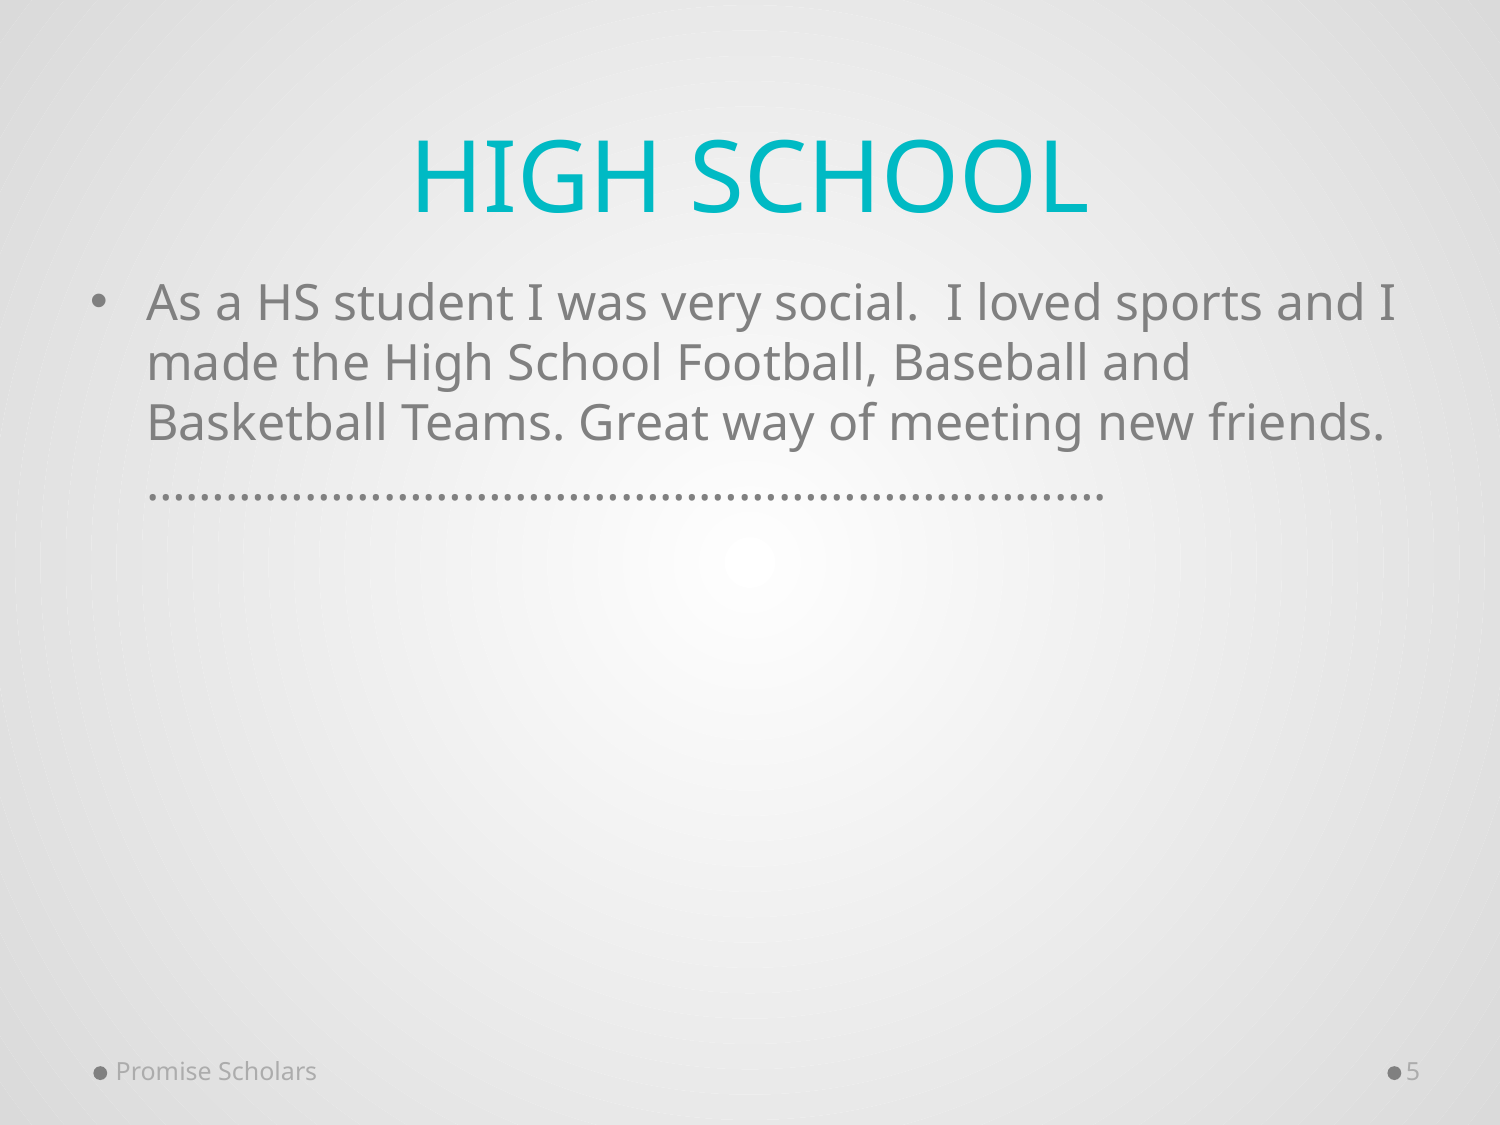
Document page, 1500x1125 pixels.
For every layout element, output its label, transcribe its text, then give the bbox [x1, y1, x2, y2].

slide_number 5 [1401, 1042, 1494, 1103]
footer Promise Scholars [108, 1042, 576, 1103]
list As a HS student I was very social. I loved sports and I made the High School Football, Baseball and Basketball Teams. Great way of meeting new friends. ………………………………………………………………. [75, 262, 1425, 1005]
title High School [75, 22, 1425, 240]
